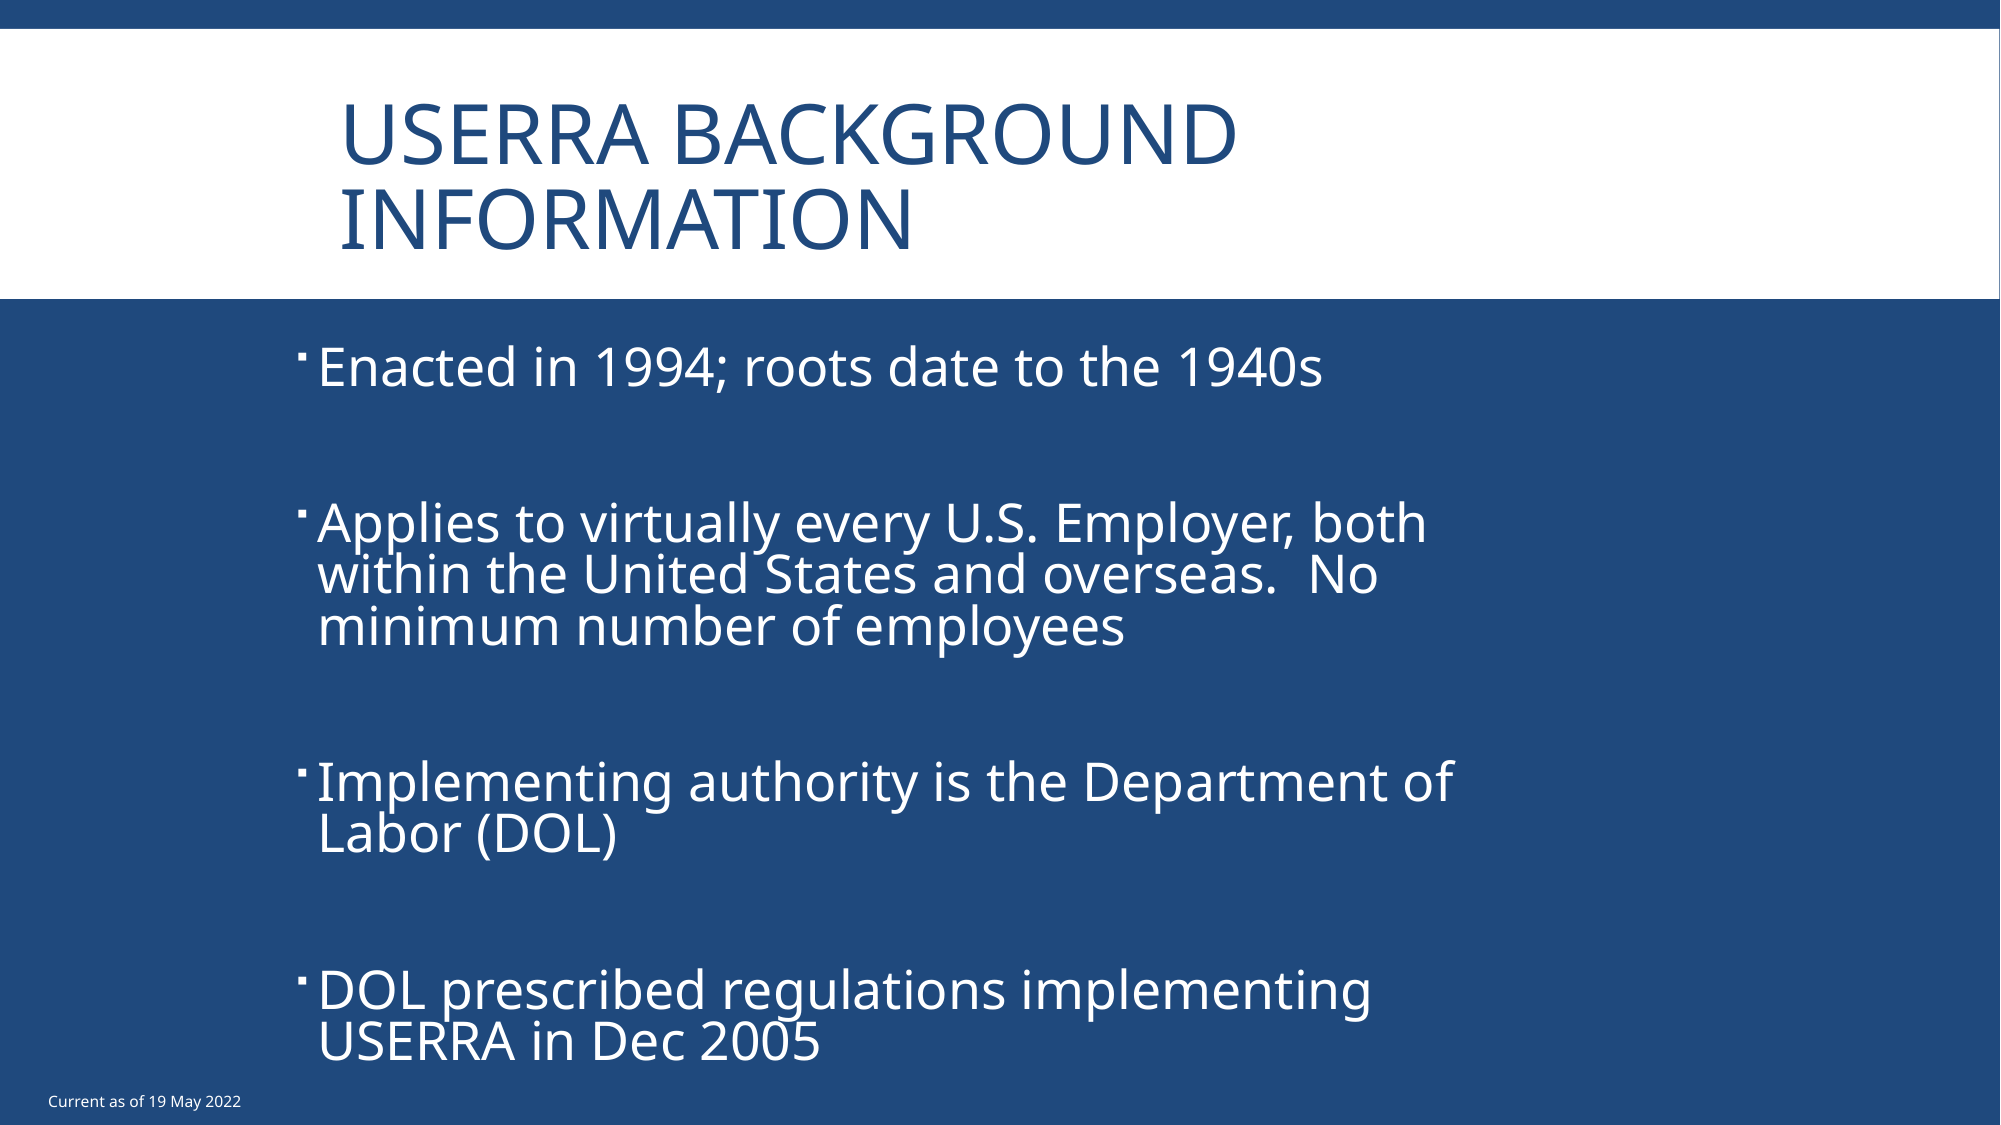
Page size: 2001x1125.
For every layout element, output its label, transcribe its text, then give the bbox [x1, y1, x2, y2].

title USERRA Background Information [324, 75, 1688, 288]
list Enacted in 1994; roots date to the 1940s Applies to virtually every U.S. Employer, both within the United States and overseas. No minimum number of employees Implementing authority is the Department of Labor (DOL) DOL prescribed regulations implementing USERRA in Dec 2005 [275, 337, 1550, 1080]
